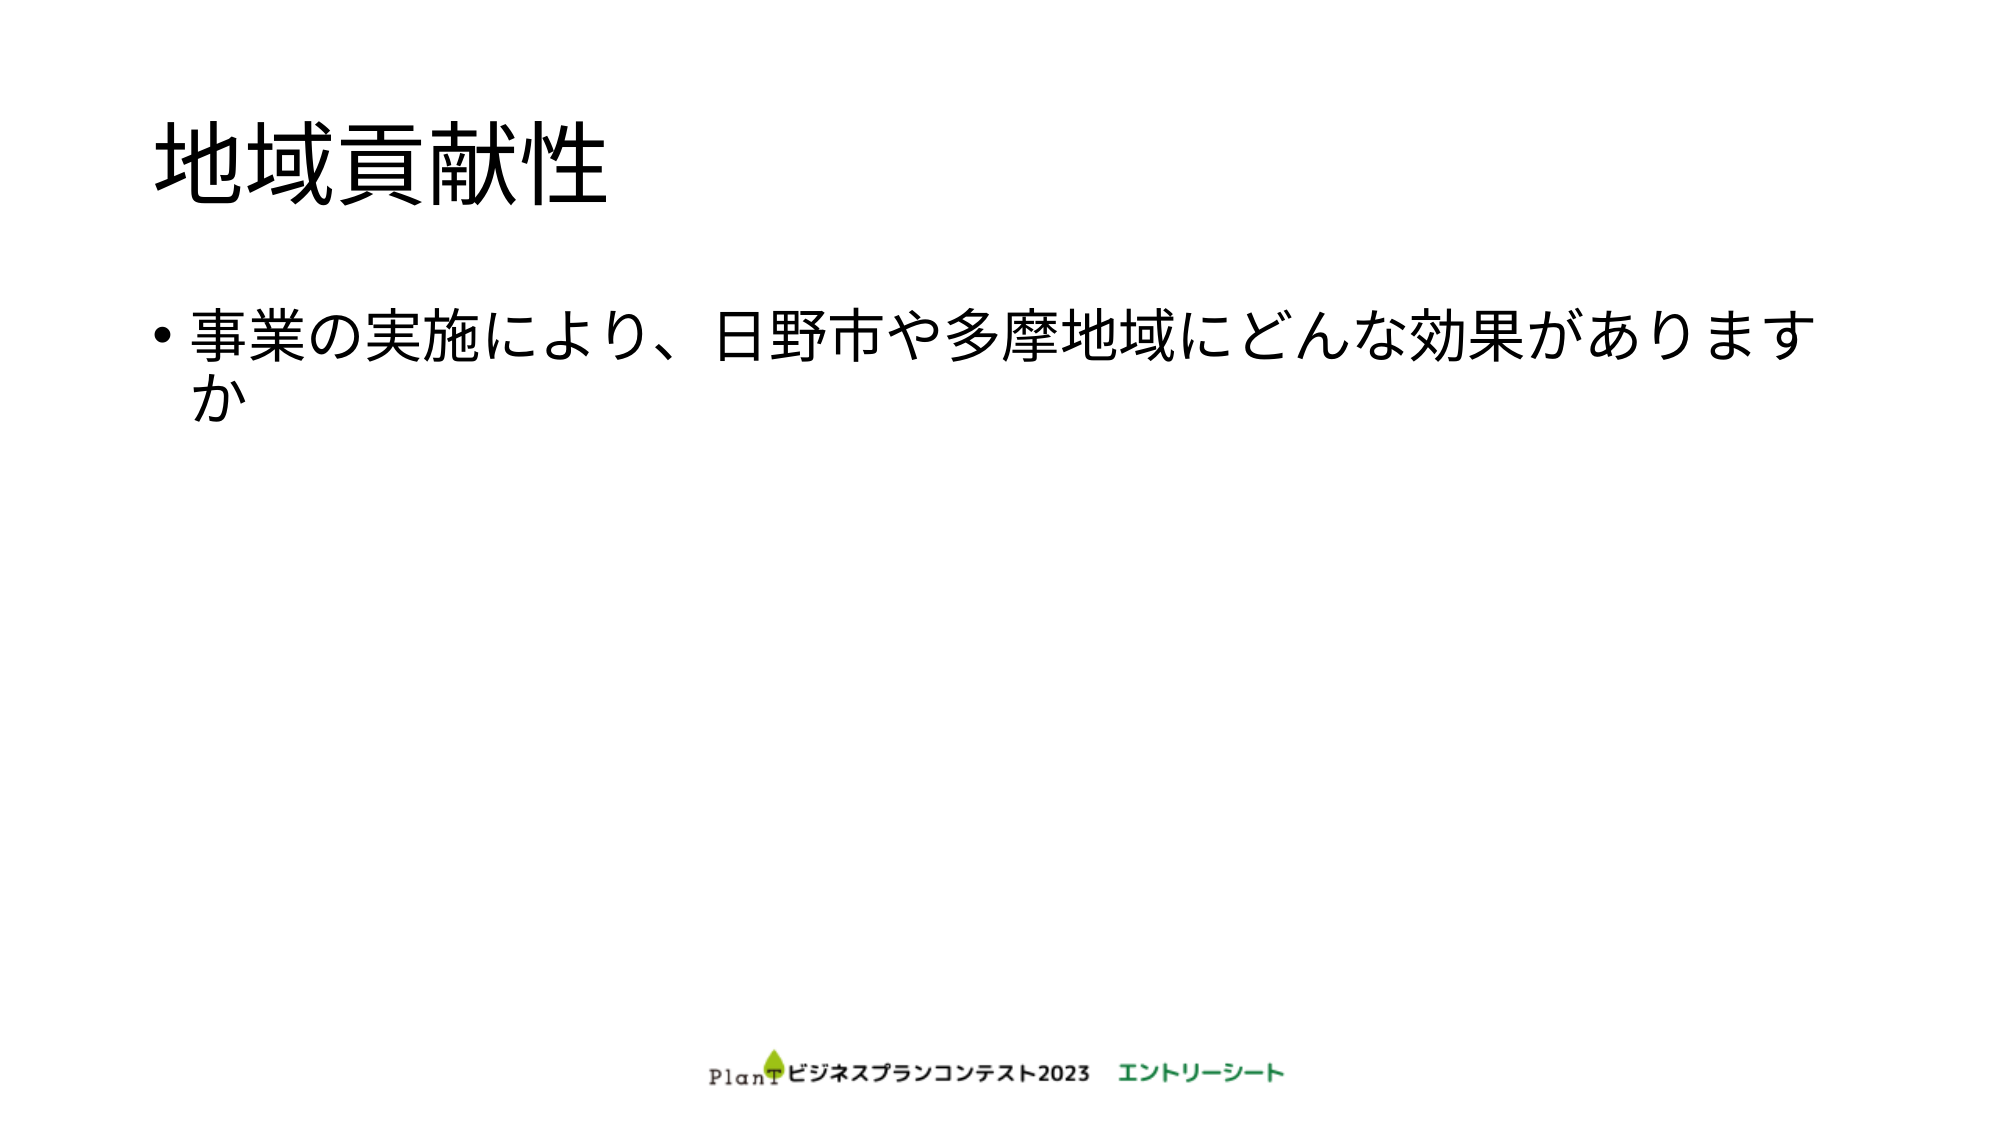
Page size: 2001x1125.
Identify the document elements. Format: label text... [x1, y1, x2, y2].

title 地域貢献性 [137, 59, 1863, 278]
picture [675, 1042, 1325, 1114]
list 事業の実施により、日野市や多摩地域にどんな効果がありますか [137, 299, 1863, 1014]
